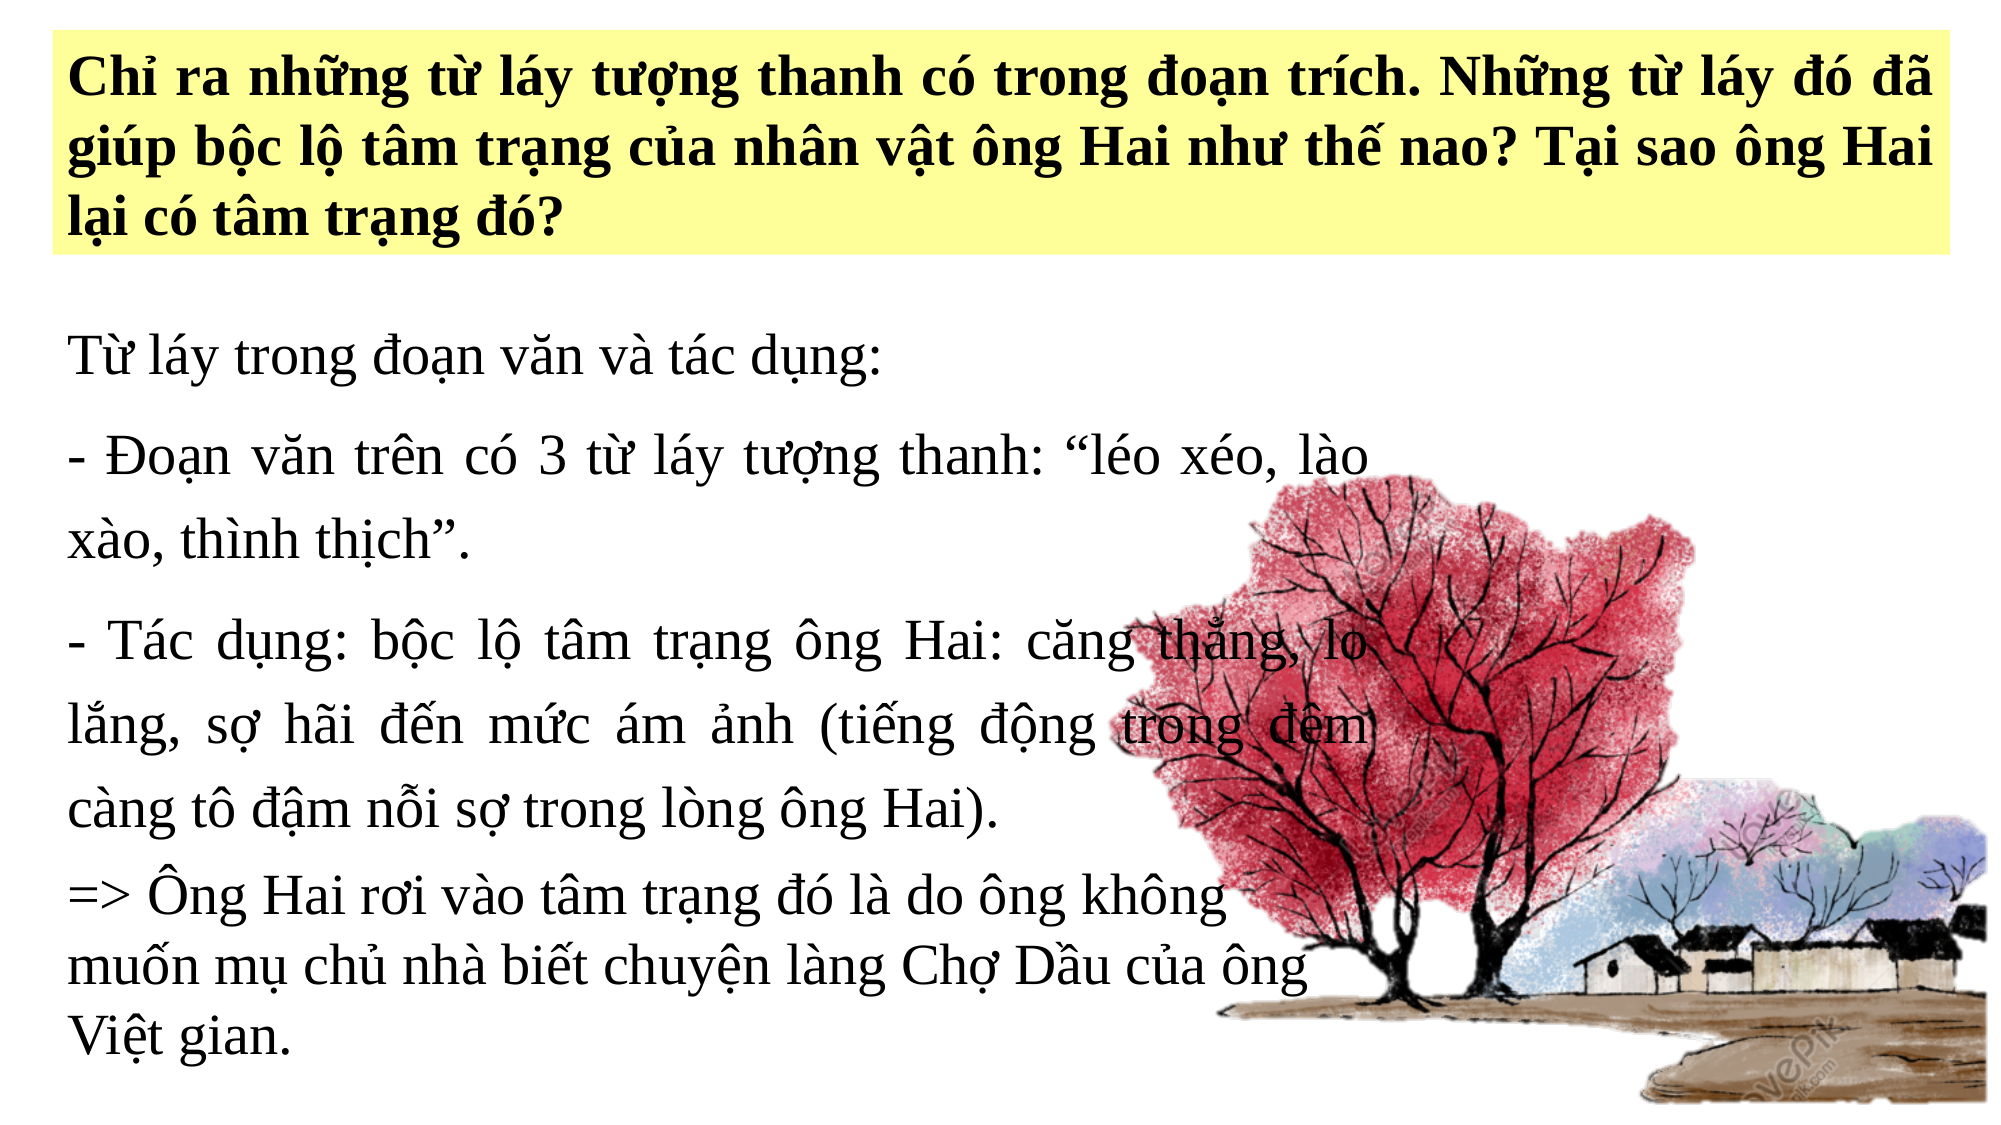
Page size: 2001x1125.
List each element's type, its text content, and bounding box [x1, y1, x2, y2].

text_box Chỉ ra những từ láy tượng thanh có trong đoạn trích. Những từ láy đó đã giúp bộc lộ tâm trạng của nhân vật ông Hai như thế nao? Tại sao ông Hai lại có tâm trạng đó? [52, 29, 1950, 255]
text_box Từ láy trong đoạn văn và tác dụng: - Đoạn văn trên có 3 từ láy tượng thanh: “léo xéo, lào xào, thình thịch”. - Tác dụng: bộc lộ tâm trạng ông Hai: căng thẳng, lo lắng, sợ hãi đến mức ám ảnh (tiếng động trong đêm càng tô đậm nỗi sợ trong lòng ông Hai). => Ông Hai rơi vào tâm trạng đó là do ông không muốn mụ chủ nhà biết chuyện làng Chợ Dầu của ông Việt gian. [52, 294, 1385, 1074]
picture [837, 397, 2000, 1125]
